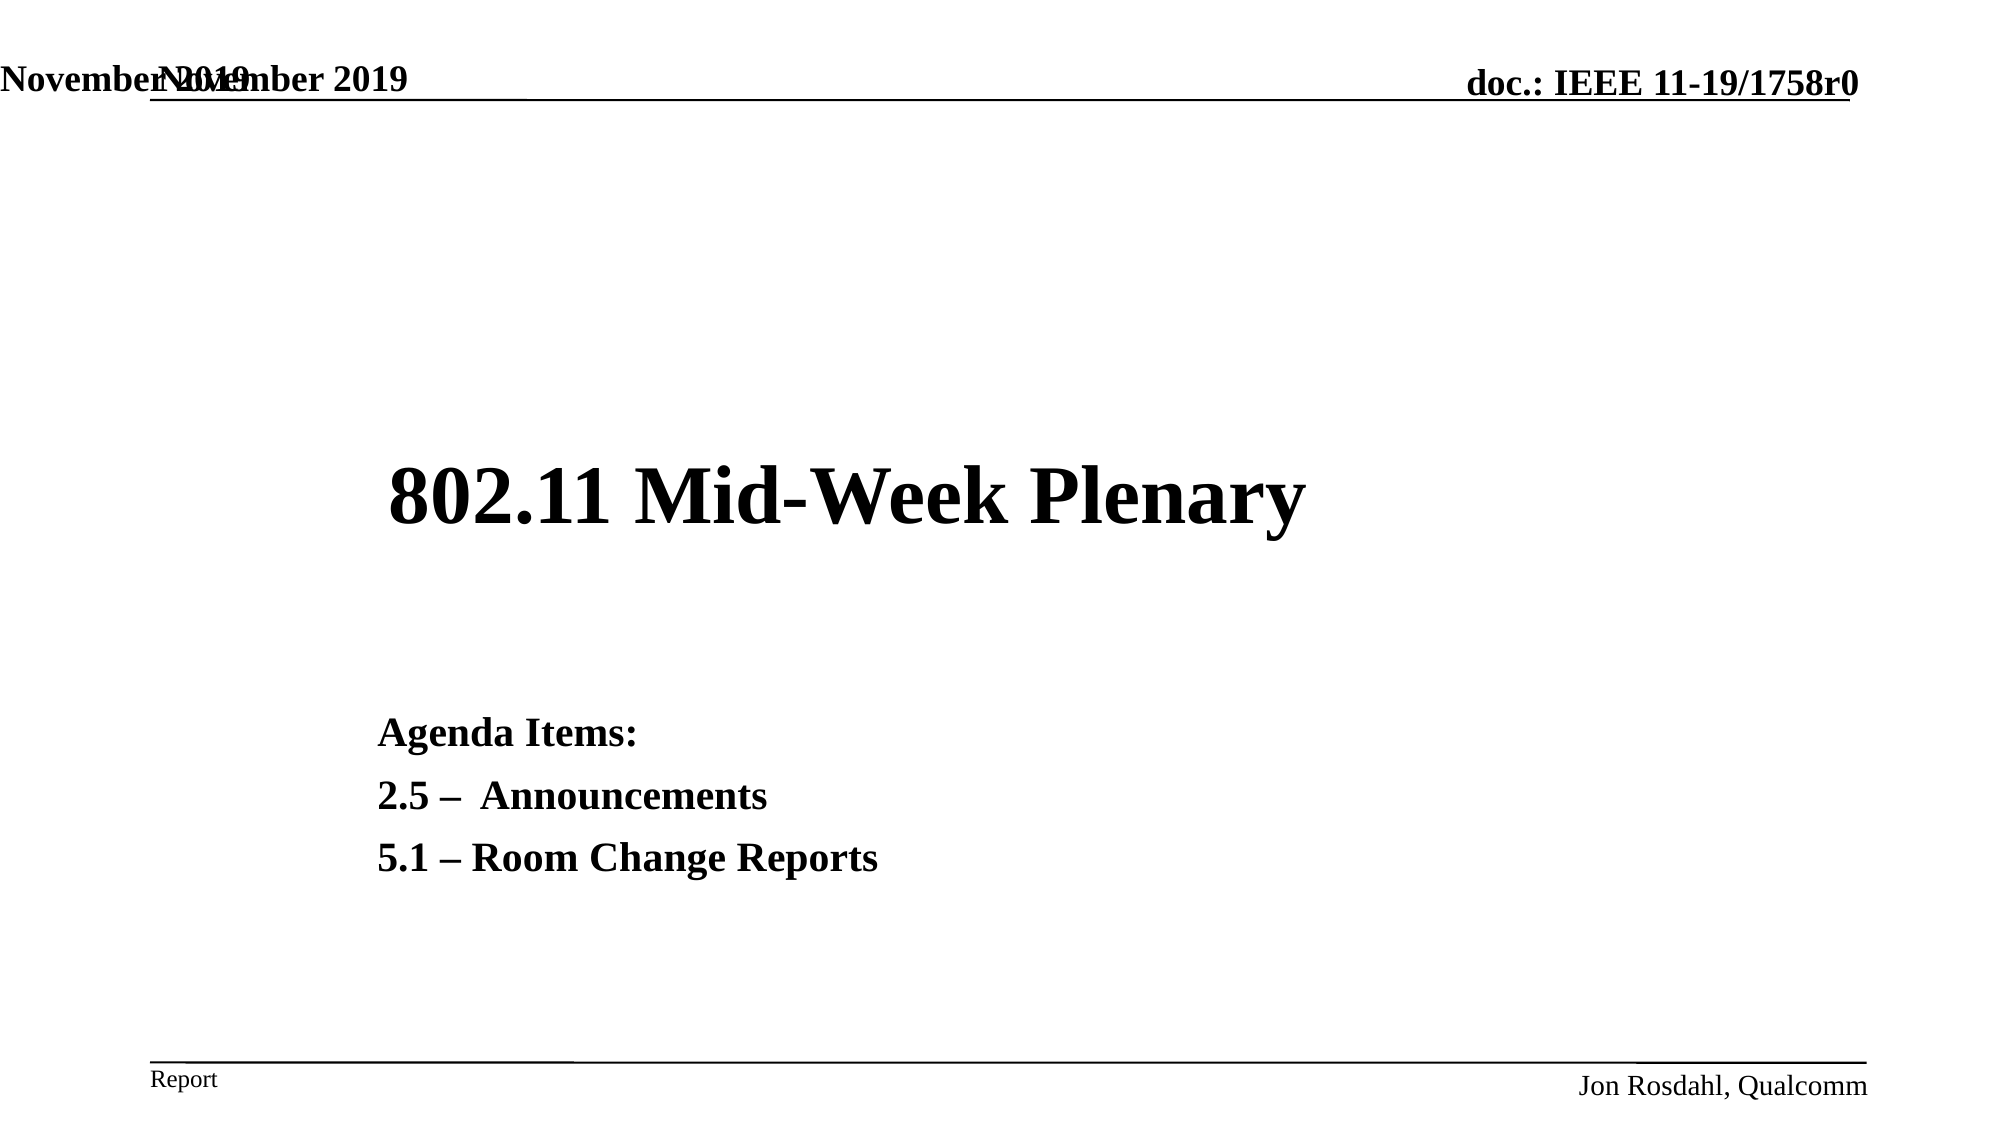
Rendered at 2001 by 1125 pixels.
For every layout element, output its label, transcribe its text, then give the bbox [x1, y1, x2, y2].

footer Jon Rosdahl, Qualcomm [1531, 1066, 1869, 1108]
list Agenda Items: 2.5 – Announcements 5.1 – Room Change Reports [361, 703, 1638, 951]
title 802.11 Mid-Week Plenary [373, 432, 1650, 657]
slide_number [0, 54, 411, 100]
